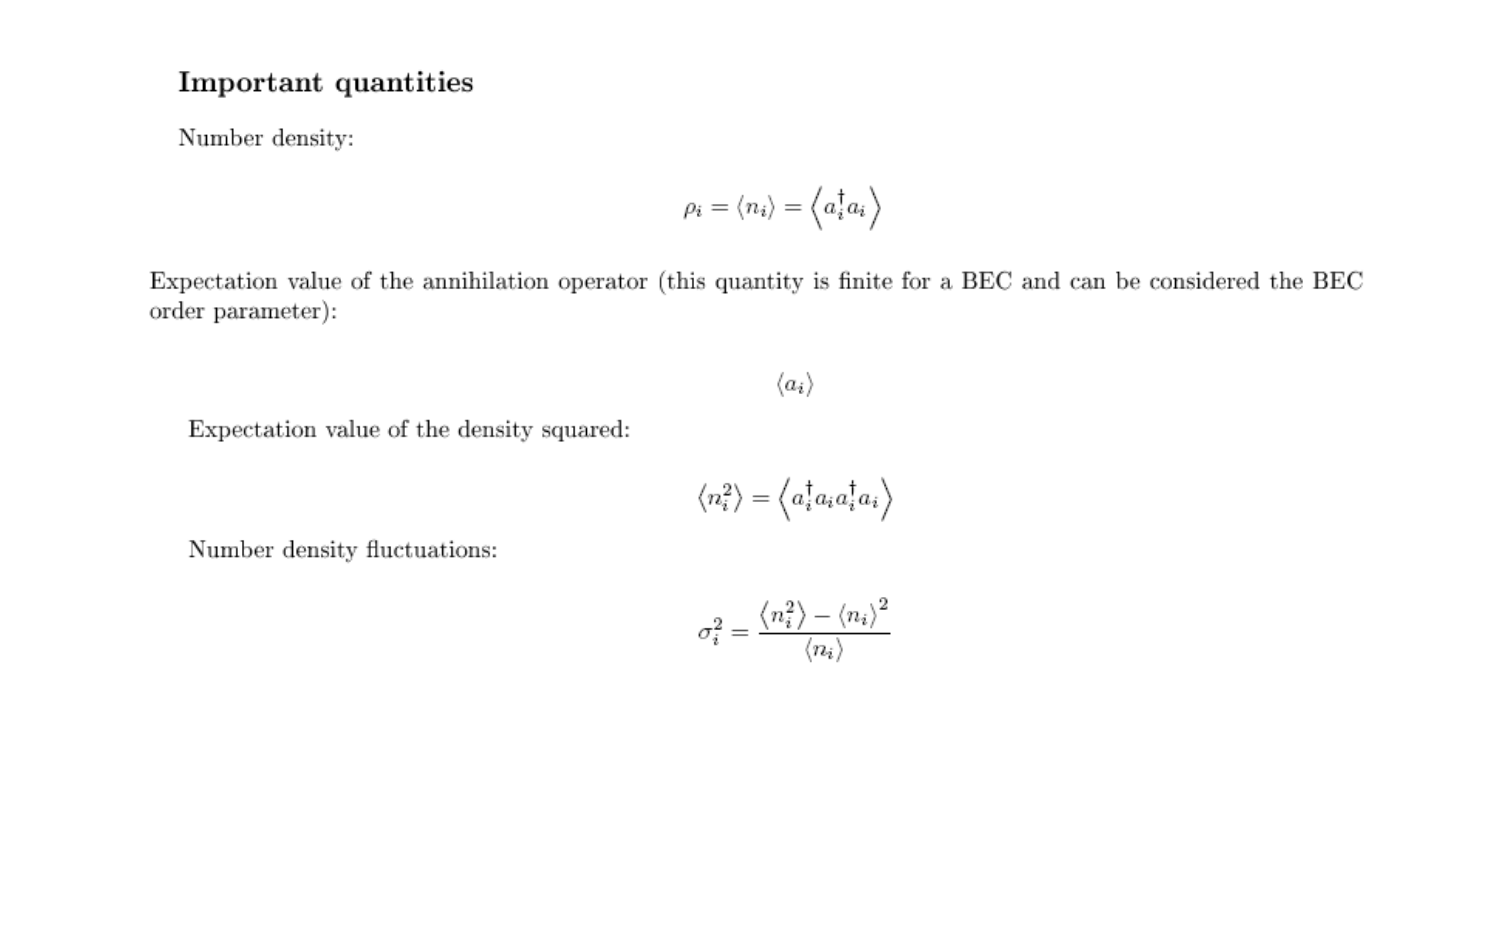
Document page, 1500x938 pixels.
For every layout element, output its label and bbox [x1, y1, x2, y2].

picture [139, 261, 1375, 327]
picture [159, 340, 1093, 702]
picture [129, 54, 1321, 233]
